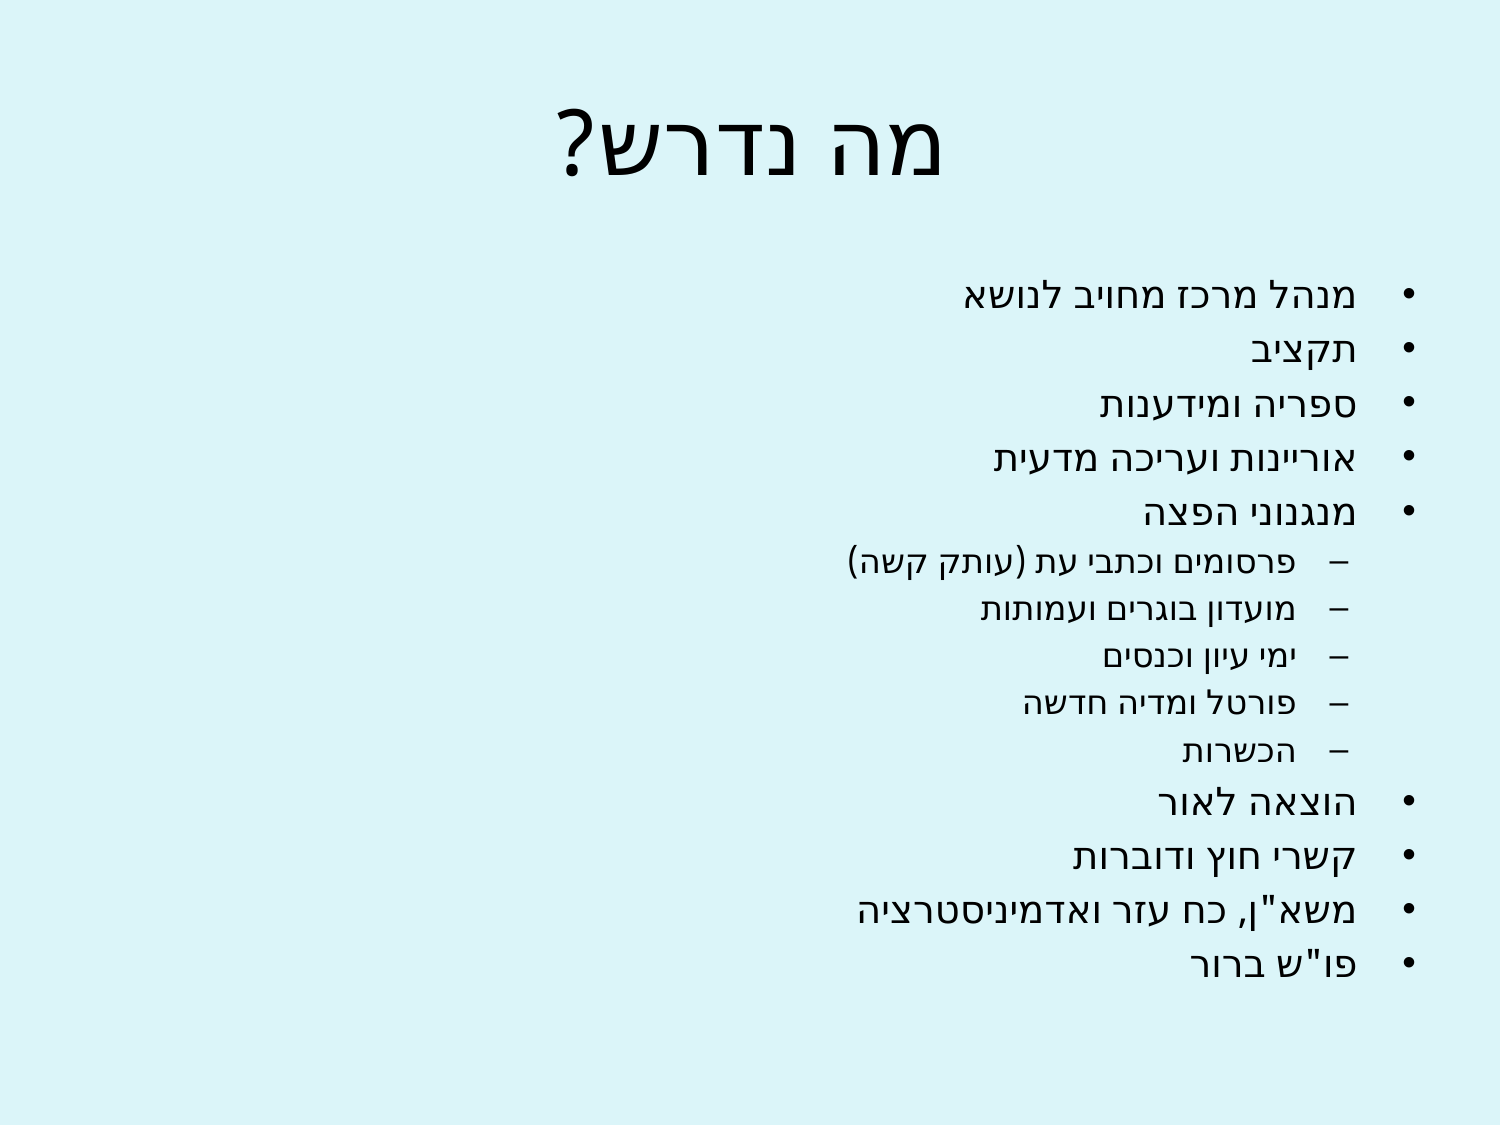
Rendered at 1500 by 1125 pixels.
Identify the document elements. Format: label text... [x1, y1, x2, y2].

title מה נדרש? [75, 45, 1425, 233]
list מנהל מרכז מחויב לנושא תקציב ספריה ומידענות אוריינות ועריכה מדעית מנגנוני הפצה פרסומים וכתבי עת (עותק קשה) מועדון בוגרים ועמותות ימי עיון וכנסים פורטל ומדיה חדשה הכשרות הוצאה לאור קשרי חוץ ודוברות משא"ן, כח עזר ואדמיניסטרציה פו"ש ברור [75, 262, 1425, 1005]
